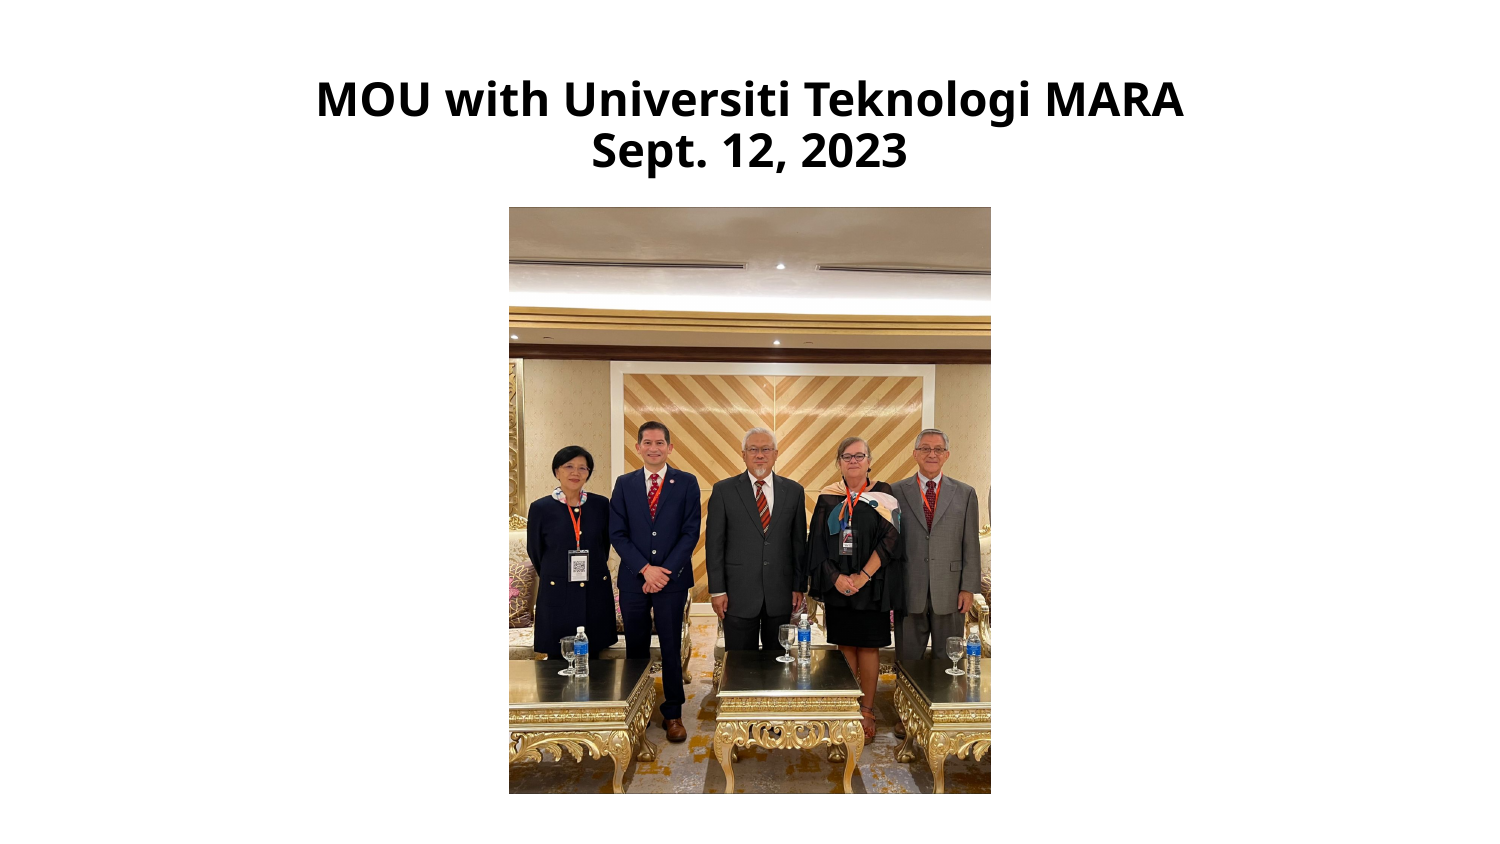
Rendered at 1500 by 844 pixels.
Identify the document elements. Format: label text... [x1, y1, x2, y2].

title MOU with Universiti Teknologi MARA Sept. 12, 2023 [103, 44, 1397, 208]
picture [509, 207, 991, 794]
